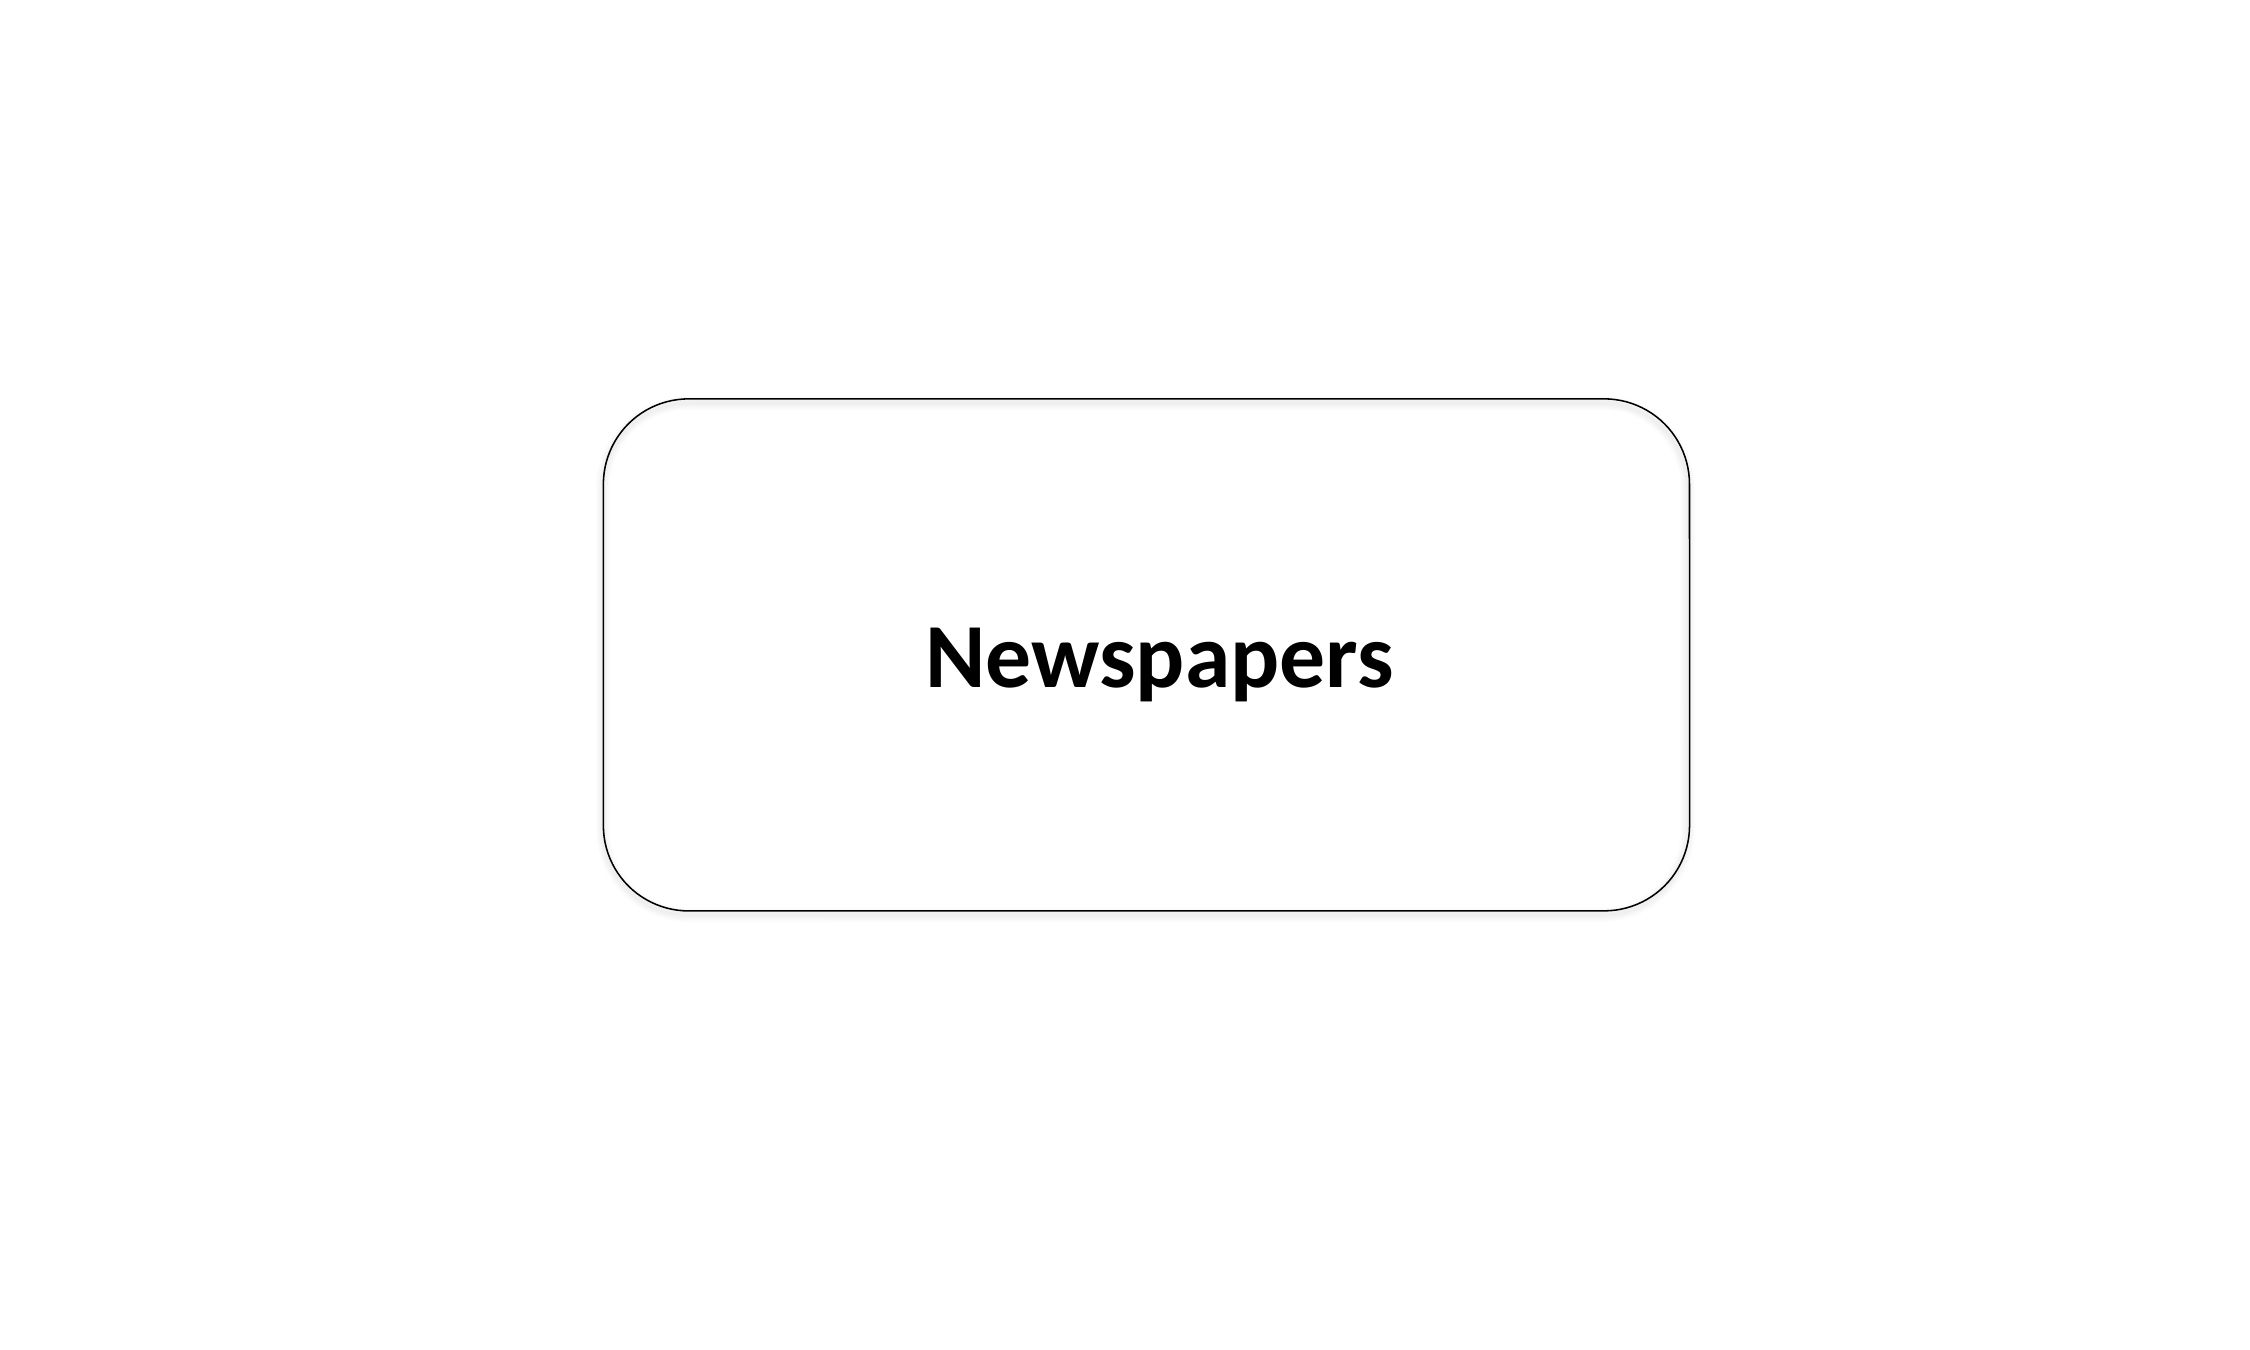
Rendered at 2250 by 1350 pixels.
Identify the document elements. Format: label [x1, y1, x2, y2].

text_box [602, 398, 1691, 912]
